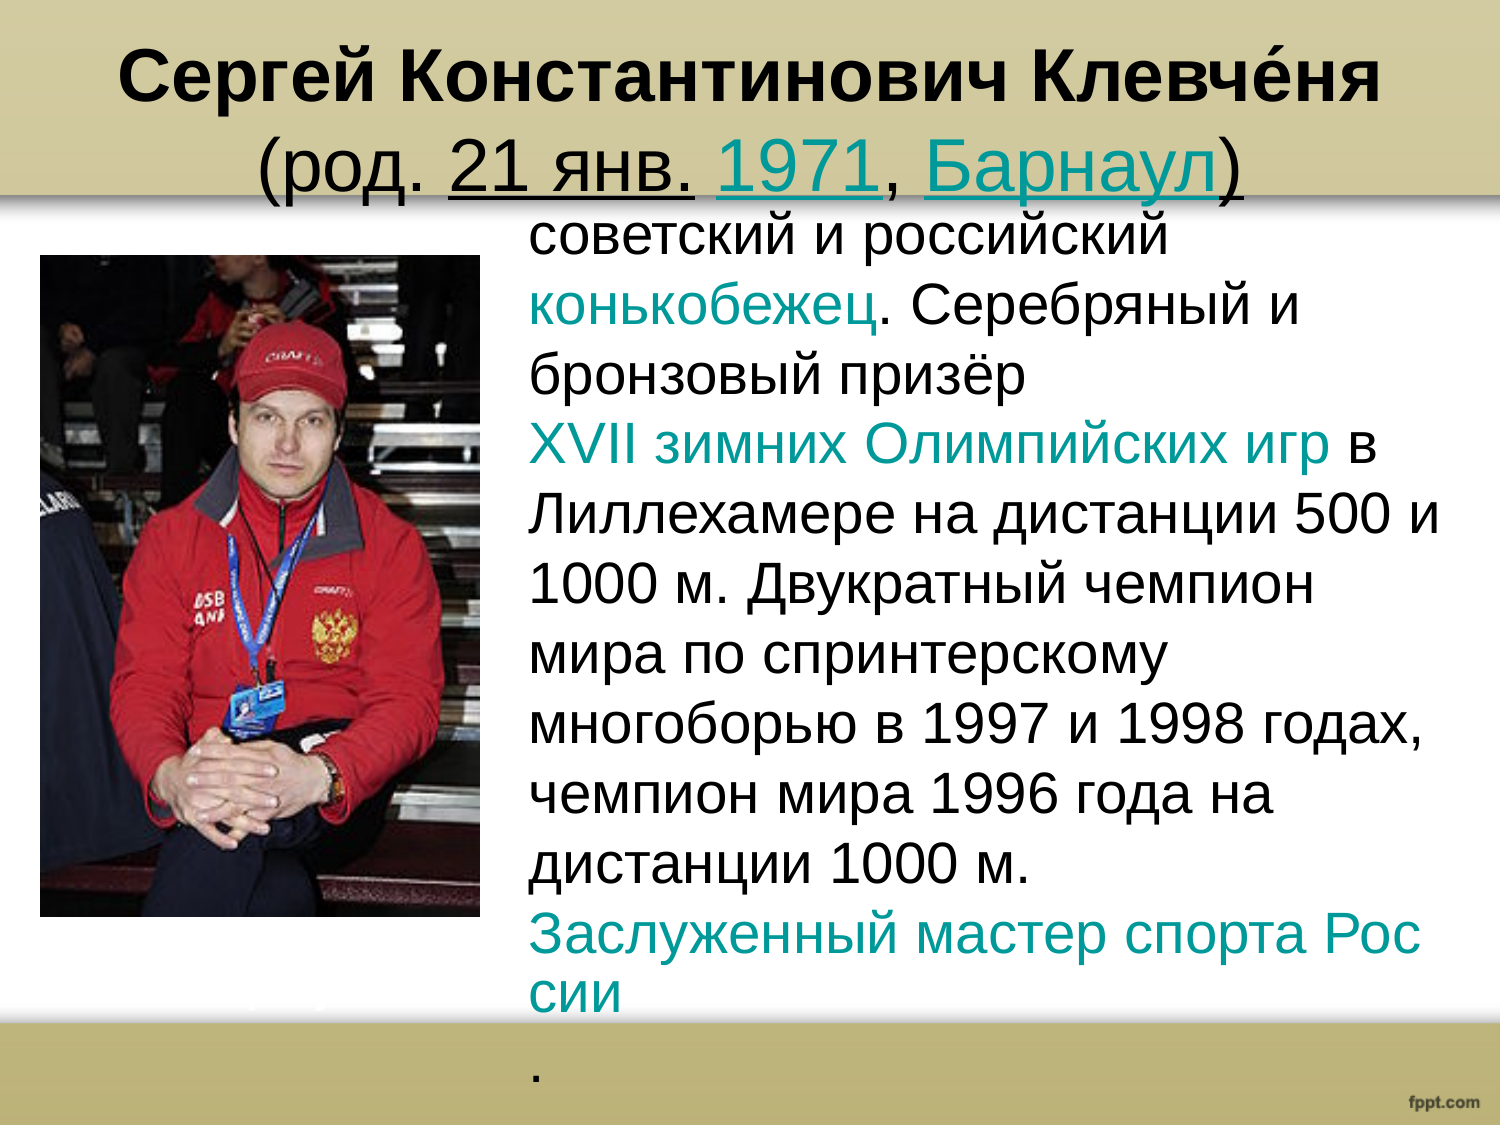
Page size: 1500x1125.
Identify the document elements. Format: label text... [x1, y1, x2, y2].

text_box советский и российский конькобежец. Серебряный и бронзовый призёр XVII зимних Олимпийских игр в Лиллехамере на дистанции 500 и 1000 м. Двукратный чемпион мира по спринтерскому многоборью в 1997 и 1998 годах, чемпион мира 1996 года на дистанции 1000 м. Заслуженный мастер спорта России. [513, 188, 1459, 1043]
picture [0, 0, 1500, 1125]
title Сергей Константинович Клевче́ня (род. 21 янв. 1971, Барнаул) [74, 0, 1426, 233]
